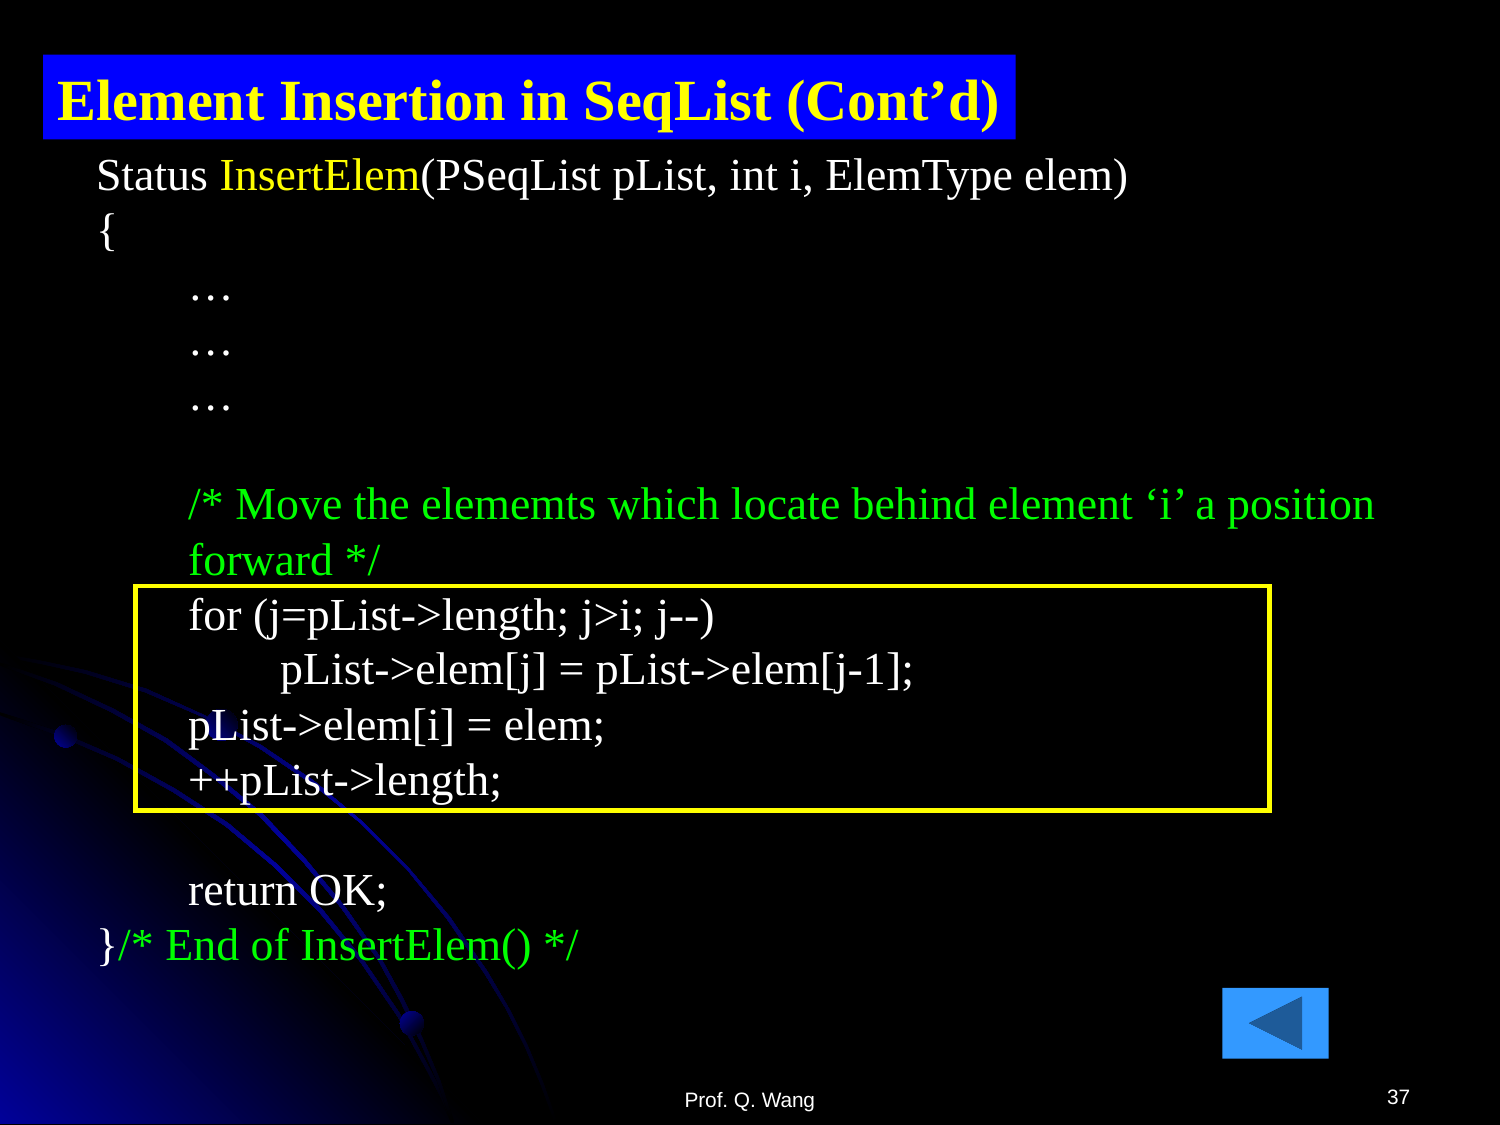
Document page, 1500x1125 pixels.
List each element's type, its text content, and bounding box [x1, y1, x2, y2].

text_box [135, 586, 1270, 811]
text_box [1222, 987, 1329, 1059]
slide_number 37 [1074, 1051, 1425, 1125]
text_box Element Insertion in SeqList (Cont’d) [43, 54, 1016, 140]
text_box Status InsertElem(PSeqList pList, int i, ElemType elem) { … … … /* Move the elememts which locate behind element ‘i’ a position forward */ for (j=pList->length; j>i; j--) pList->elem[j] = pList->elem[j-1]; pList->elem[i] = elem; ++pList->length; return OK; }/* End of InsertElem() */ [81, 137, 1403, 977]
footer Prof. Q. Wang [512, 1054, 988, 1125]
